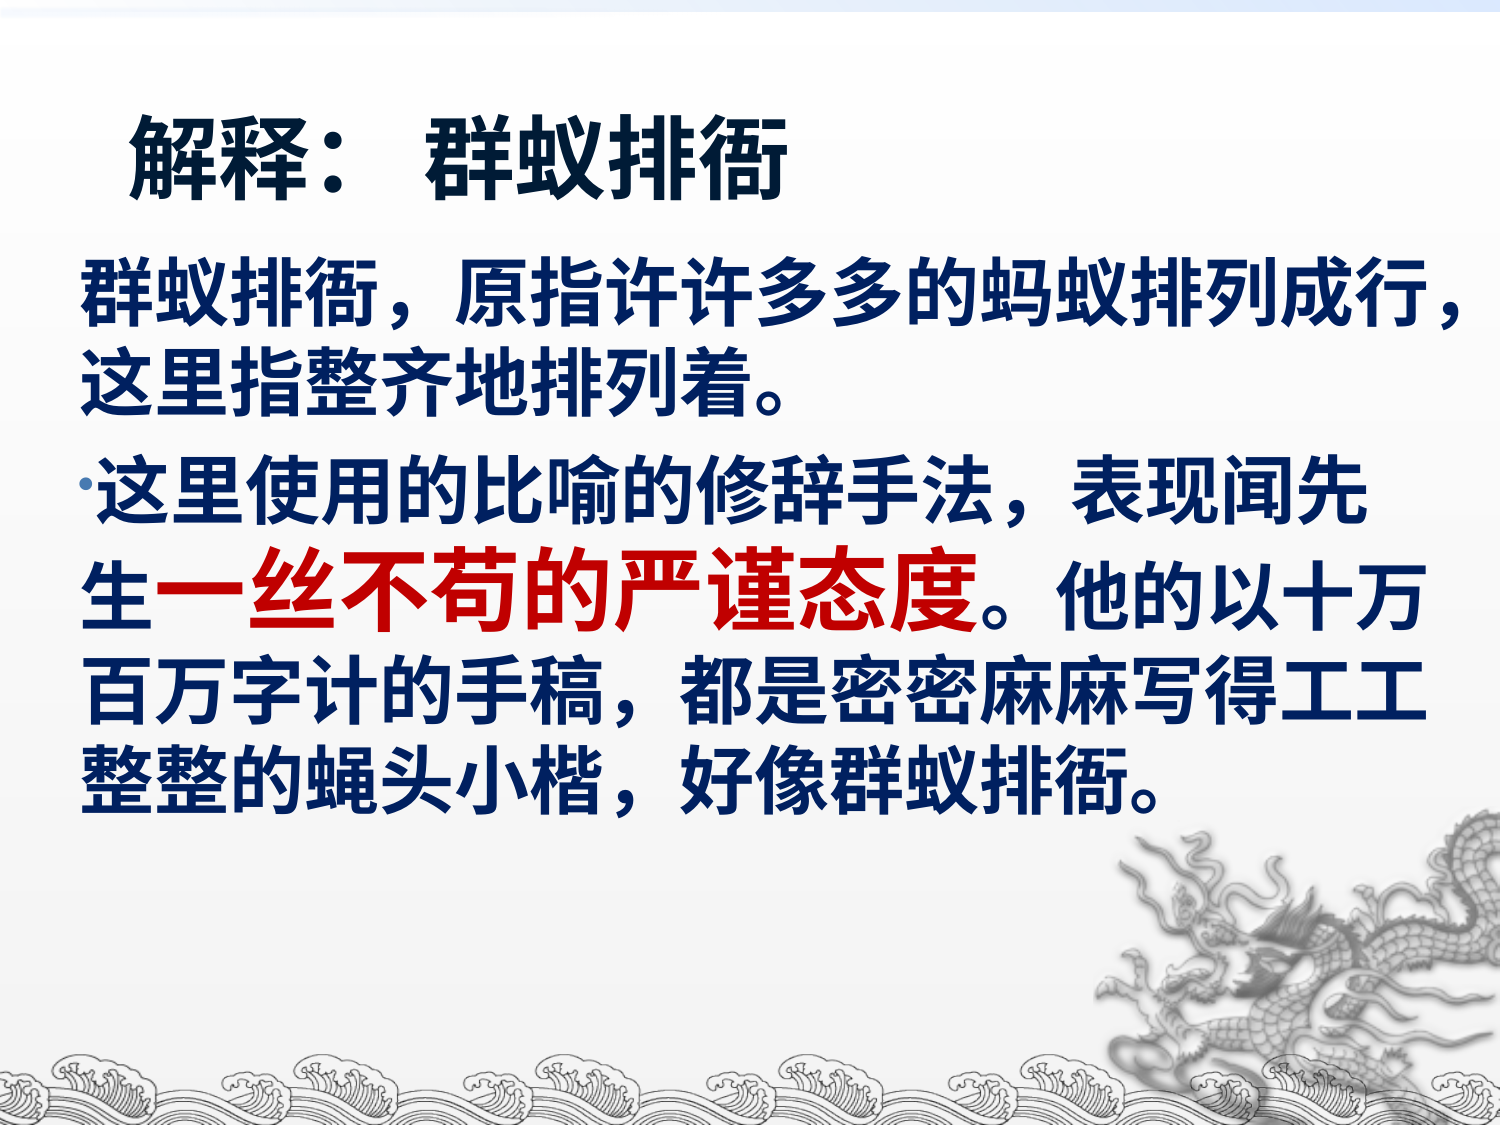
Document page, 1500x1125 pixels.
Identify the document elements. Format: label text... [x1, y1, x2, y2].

title 解释： 群蚁排衙 [112, 62, 1388, 237]
list 群蚁排衙，原指许许多多的蚂蚁排列成行，这里指整齐地排列着。 这里使用的比喻的修辞手法，表现闻先生一丝不苟的严谨态度。他的以十万百万字计的手稿，都是密密麻麻写得工工整整的蝇头小楷，好像群蚁排衙。 [64, 237, 1453, 1063]
